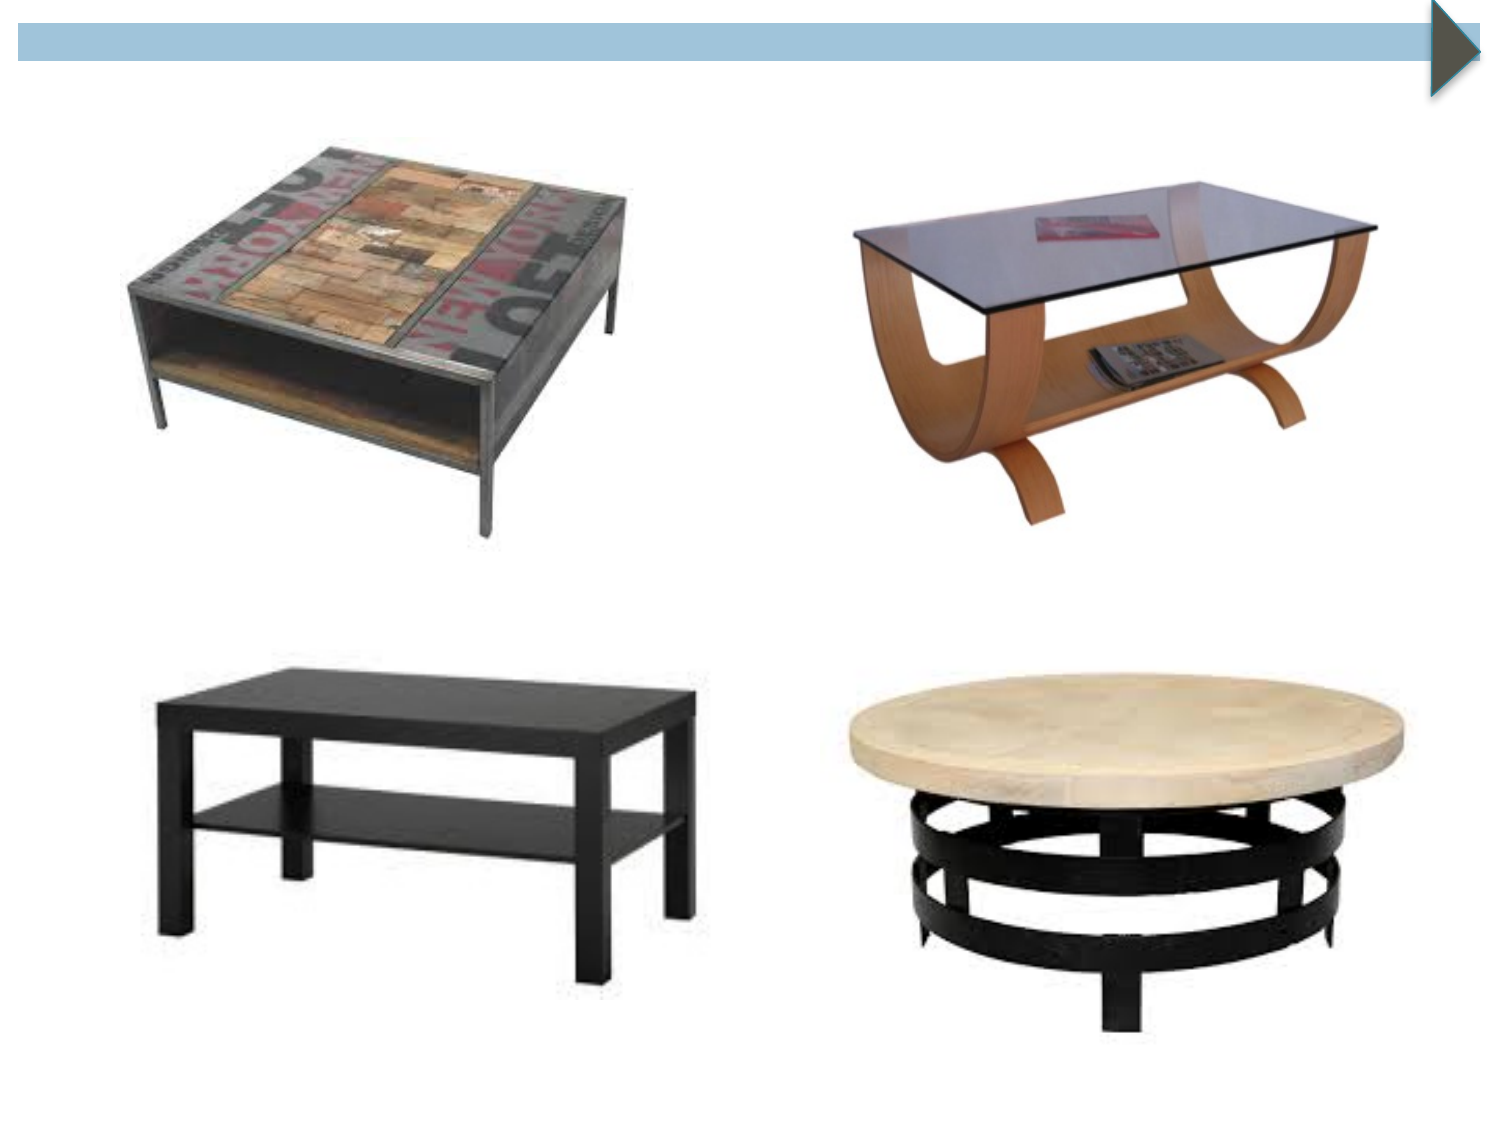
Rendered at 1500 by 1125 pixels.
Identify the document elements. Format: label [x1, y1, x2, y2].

picture [119, 136, 641, 554]
text_box [0, 0, 860, 242]
picture [820, 156, 1380, 535]
picture [820, 633, 1464, 1062]
picture [119, 648, 735, 1000]
